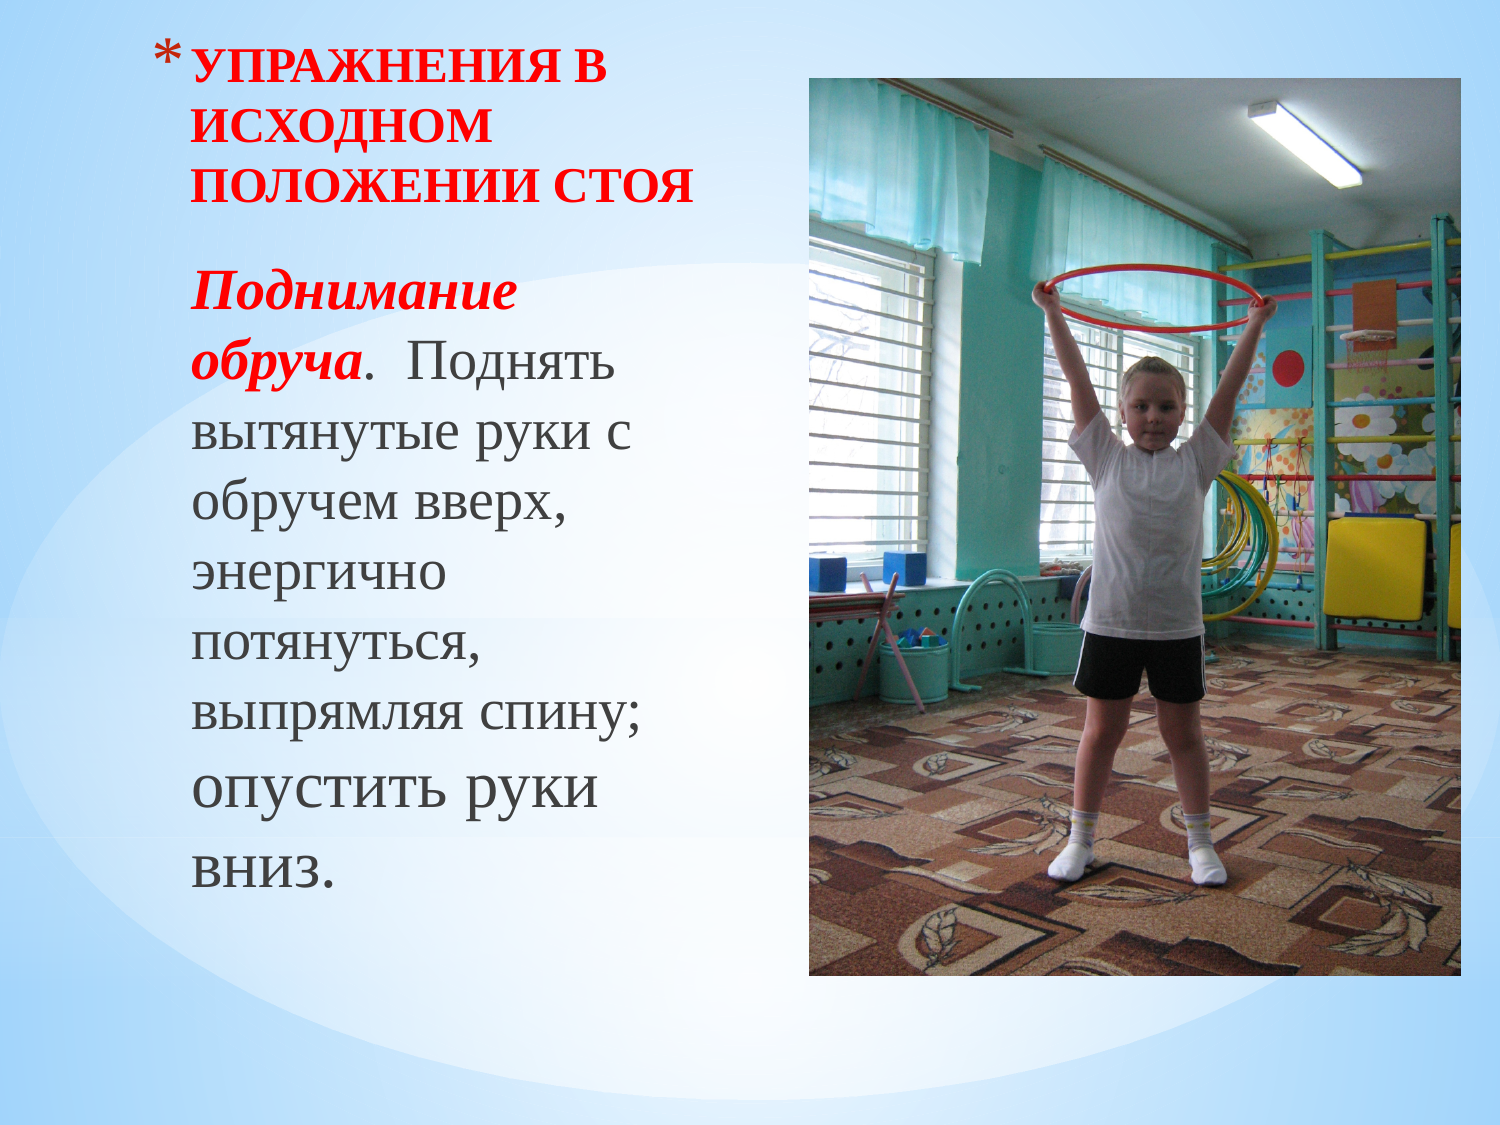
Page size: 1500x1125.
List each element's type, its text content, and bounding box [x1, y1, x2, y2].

list Поднимание обруча. Поднять вытянутые руки с обручем вверх, энергично потянуться, выпрямляя спину; опустить руки вниз. [176, 243, 733, 1047]
picture [808, 77, 1461, 977]
title УПРАЖНЕНИЯ В ИСХОДНОМ ПОЛОЖЕНИИ СТОЯ [137, 30, 735, 220]
